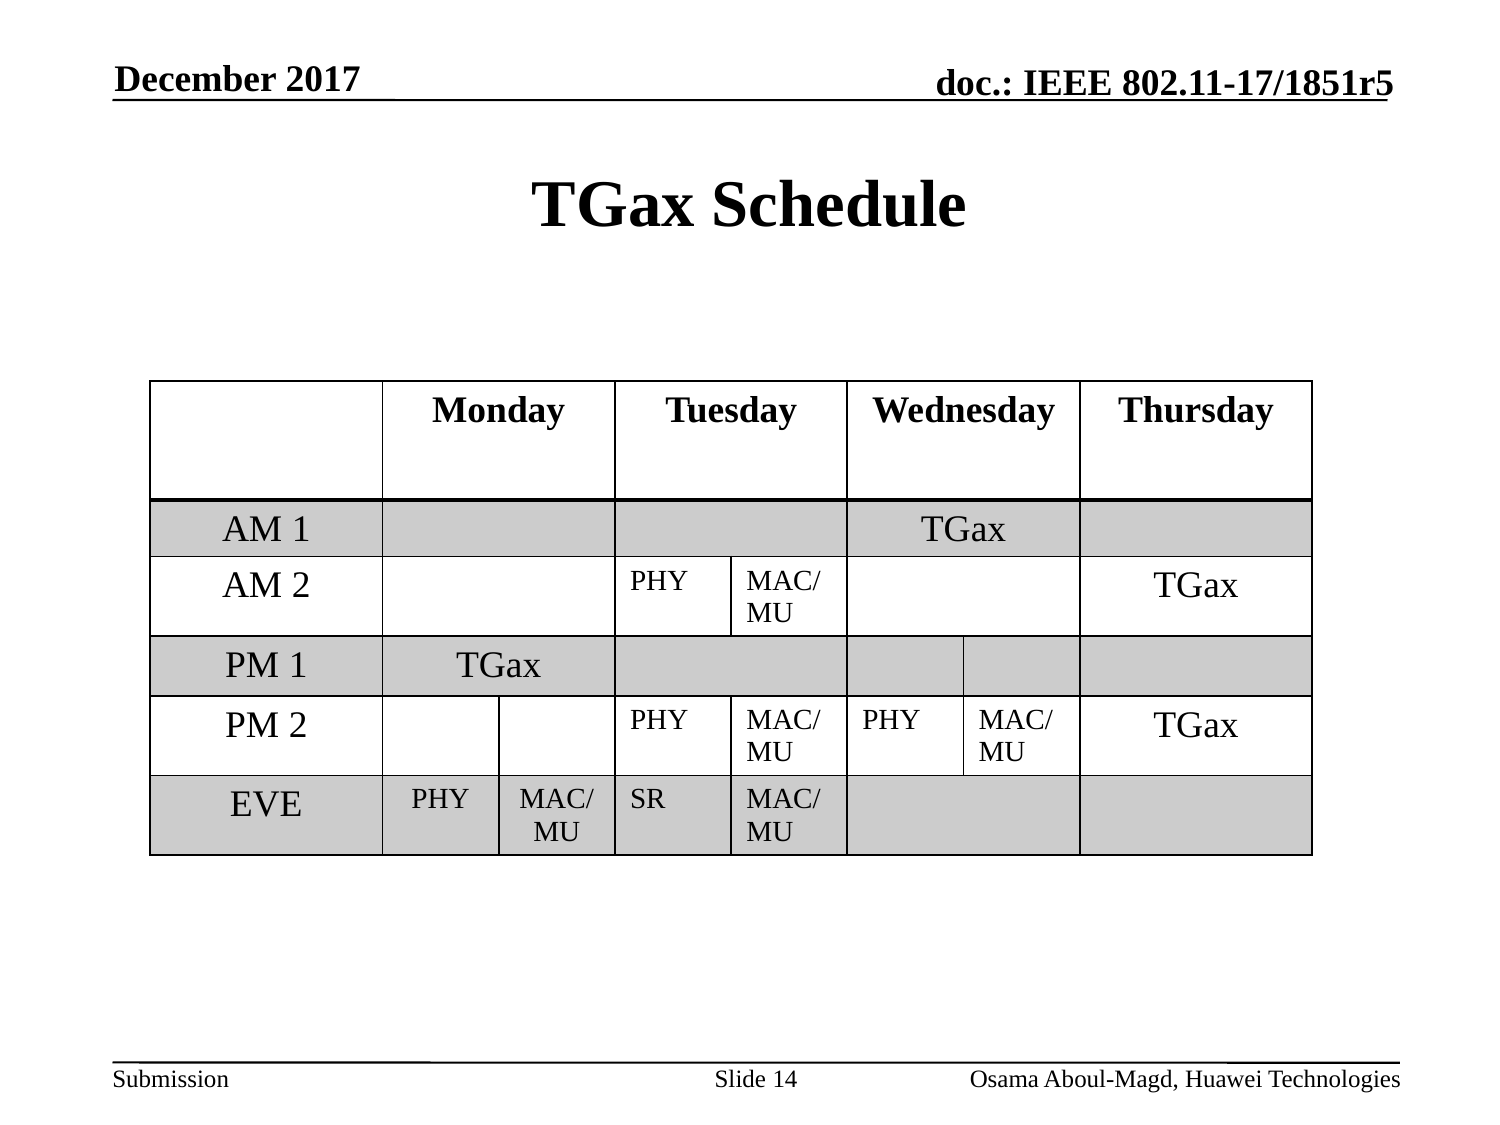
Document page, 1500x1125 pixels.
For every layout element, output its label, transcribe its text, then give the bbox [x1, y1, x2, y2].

table_cell TGax [1081, 697, 1311, 775]
table_cell MAC/MU [964, 697, 1079, 775]
table_cell [1081, 776, 1311, 854]
table_cell [500, 697, 614, 775]
table_header Wednesday [848, 382, 1079, 498]
slide_number Slide 14 [712, 1061, 800, 1123]
table_cell [848, 637, 963, 695]
table_cell AM 1 [151, 502, 382, 556]
table_cell SR [616, 776, 730, 854]
table_cell [383, 557, 614, 635]
table_cell PM 1 [151, 637, 382, 695]
table_cell PM 2 [151, 697, 382, 775]
table_header Tuesday [616, 382, 846, 498]
table_cell [848, 557, 1079, 635]
title TGax Schedule [112, 112, 1388, 288]
table_cell [616, 637, 846, 695]
table_cell PHY [616, 697, 730, 775]
table_cell [383, 502, 614, 556]
table_cell [1081, 637, 1311, 695]
table_cell EVE [151, 776, 382, 854]
table_cell MAC/MU [732, 776, 846, 854]
table_header Thursday [1081, 382, 1311, 498]
table_cell AM 2 [151, 557, 382, 635]
table_cell PHY [616, 557, 730, 635]
table_cell MAC/MU [732, 697, 846, 775]
table_cell TGax [383, 637, 614, 695]
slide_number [114, 54, 423, 100]
table_cell [848, 776, 1079, 854]
table_header [151, 382, 382, 498]
table_cell [964, 637, 1079, 695]
table_cell PHY [848, 697, 963, 775]
table_cell MAC/MU [732, 557, 846, 635]
table_cell TGax [848, 502, 1079, 556]
table_cell MAC/MU [500, 776, 614, 854]
table_cell [383, 697, 498, 775]
table_cell PHY [383, 776, 498, 854]
table_cell [616, 502, 846, 556]
table_cell [1081, 502, 1311, 556]
table_cell TGax [1081, 557, 1311, 635]
table_header Monday [383, 382, 614, 498]
footer Osama Aboul-Magd, Huawei Technologies [878, 1061, 1402, 1093]
